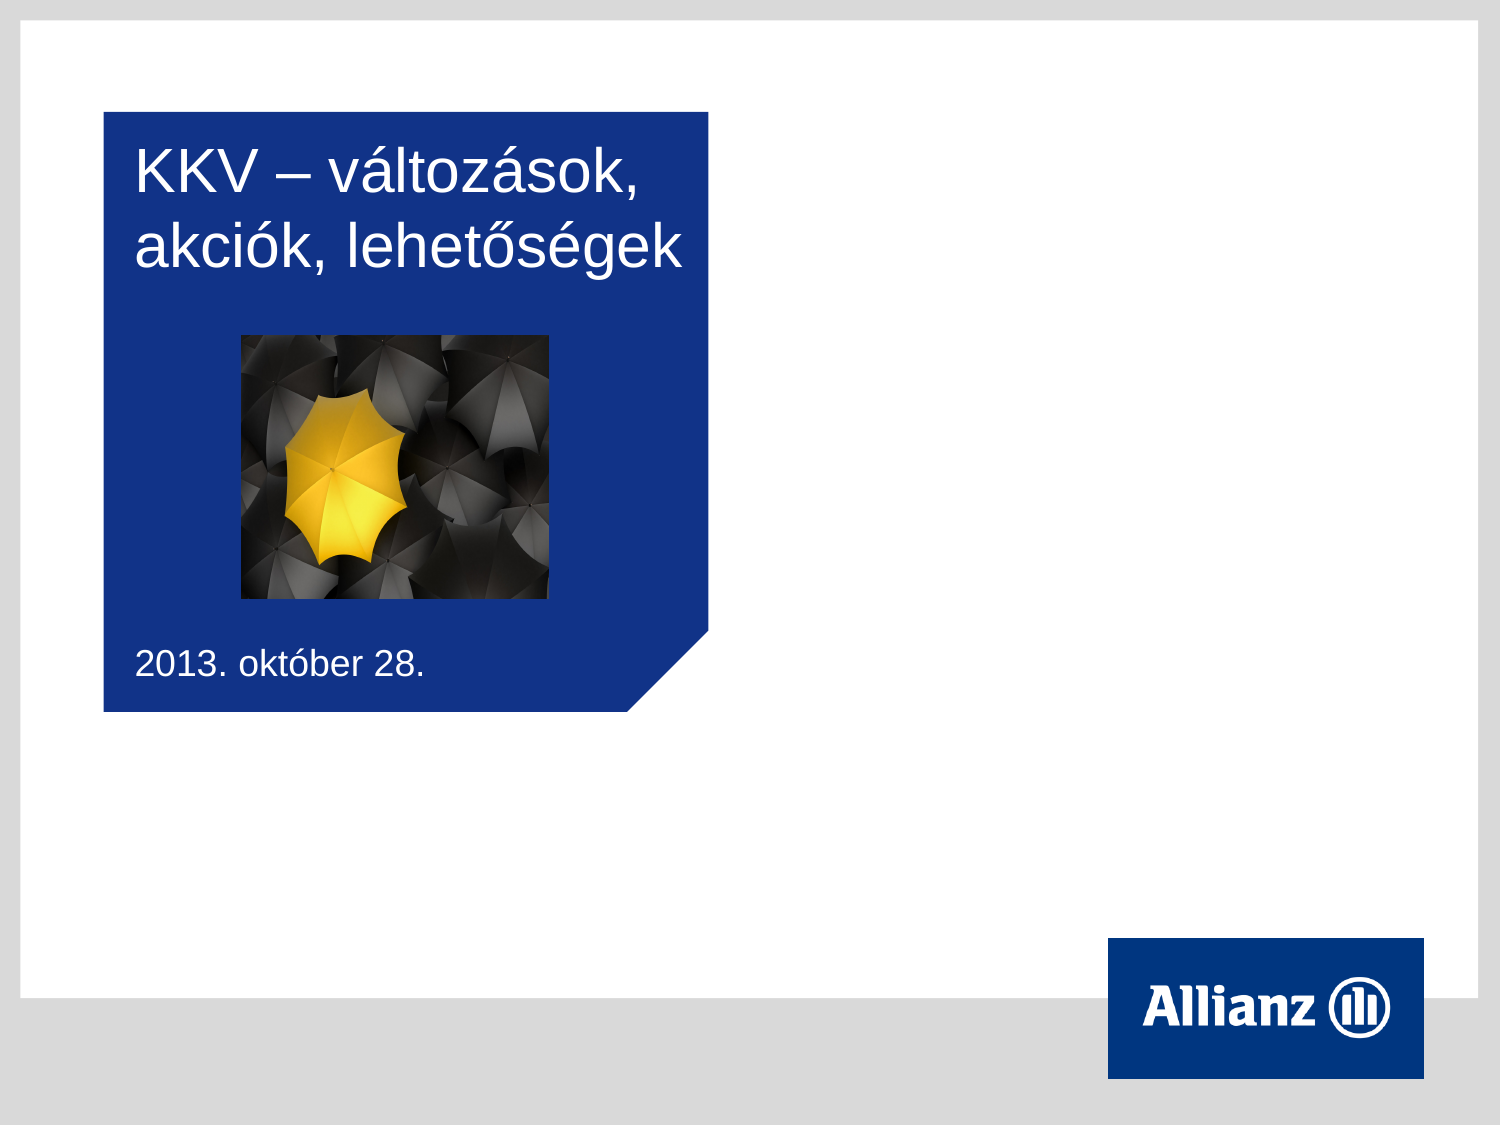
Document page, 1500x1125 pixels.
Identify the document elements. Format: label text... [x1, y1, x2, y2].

title KKV – változások, akciók, lehetőségek 2013. október 28. [108, 121, 745, 704]
picture [1108, 938, 1424, 1079]
picture [241, 335, 549, 599]
